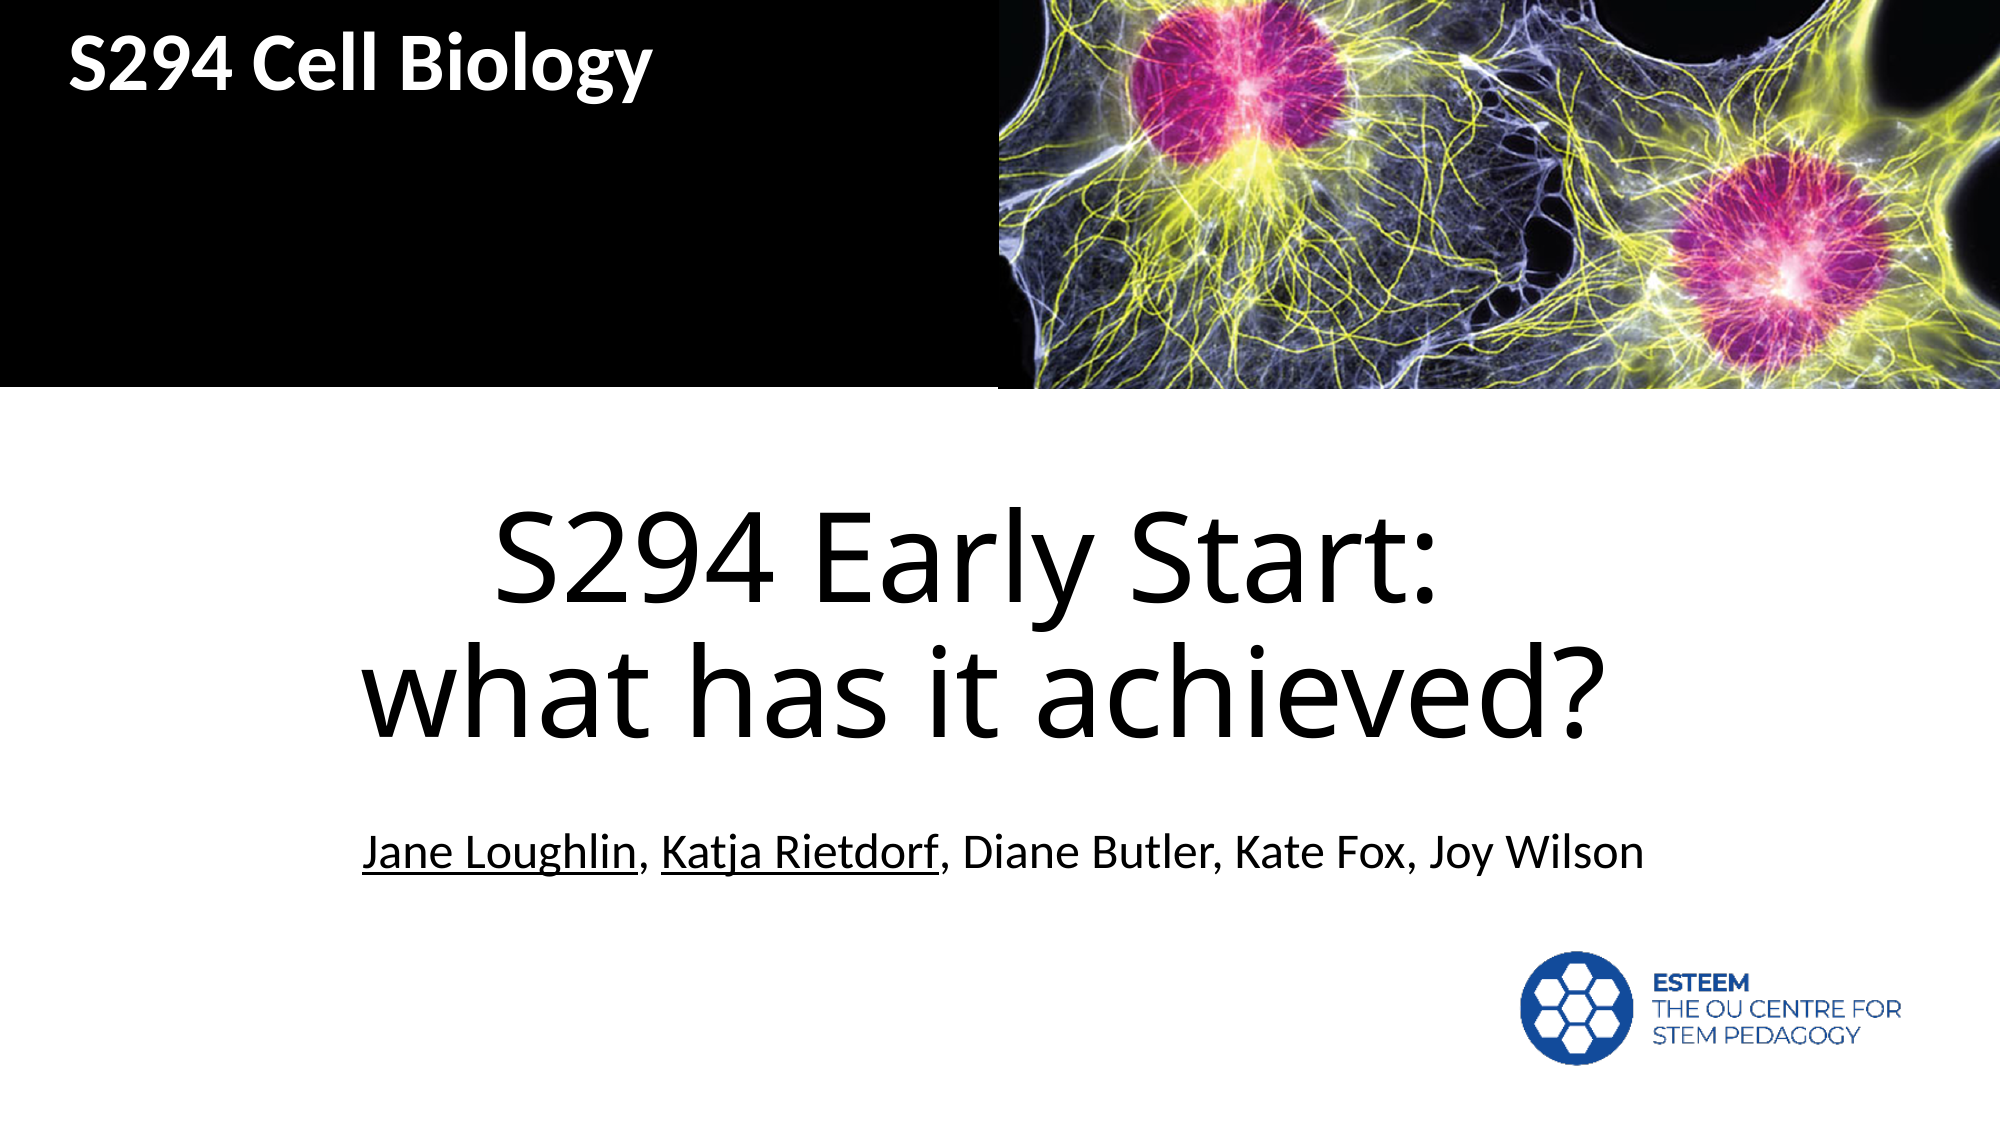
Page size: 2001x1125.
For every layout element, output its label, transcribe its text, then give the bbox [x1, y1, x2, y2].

subtitle Jane Loughlin, Katja Rietdorf, Diane Butler, Kate Fox, Joy Wilson [274, 817, 1733, 925]
title S294 Early Start: what has it achieved? [234, 472, 1733, 773]
picture [1514, 947, 1914, 1069]
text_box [0, 0, 2000, 389]
